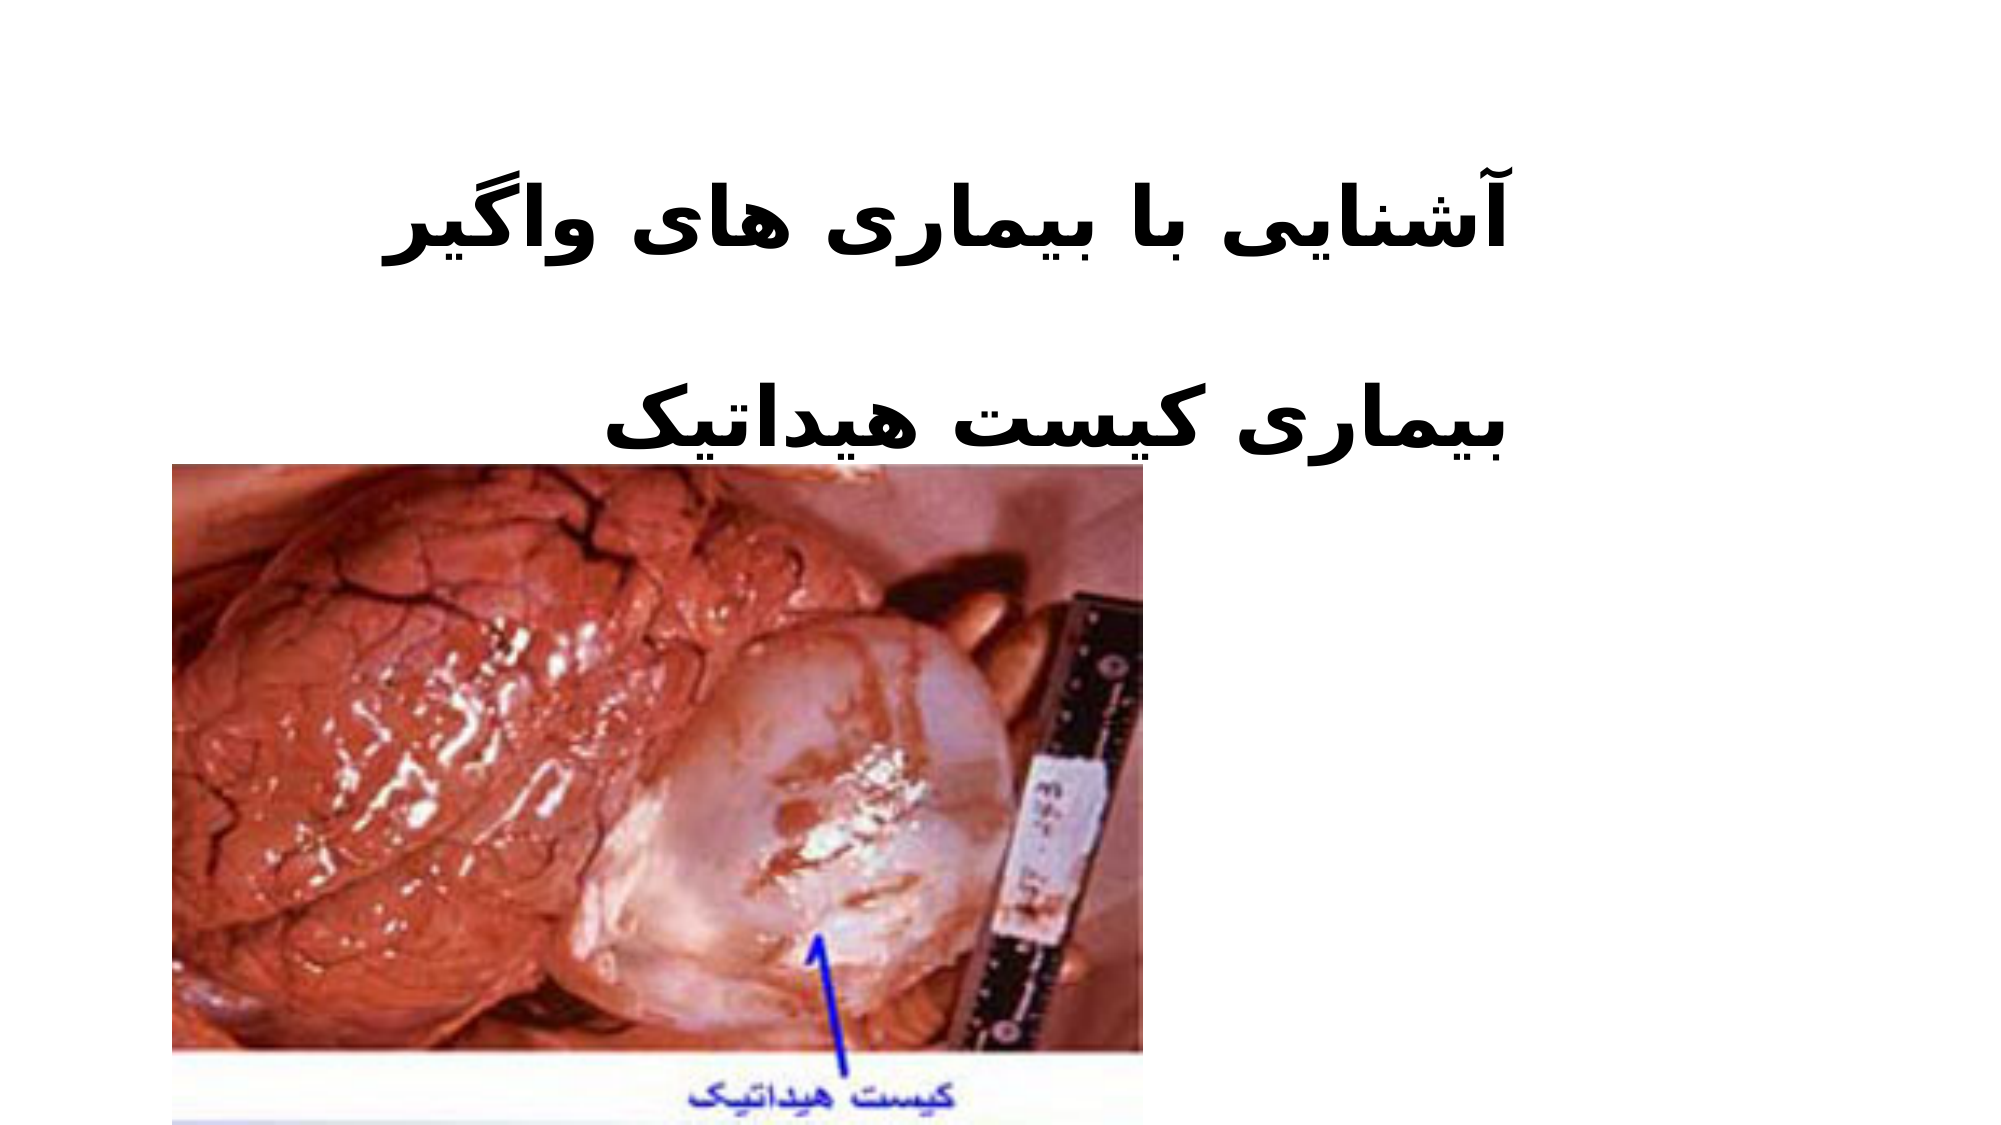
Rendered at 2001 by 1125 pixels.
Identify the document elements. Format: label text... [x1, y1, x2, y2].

text_box آشنایی با بیماری های واگیر بیماری کیست هیداتیک [371, 55, 1527, 471]
picture [172, 464, 1143, 1125]
